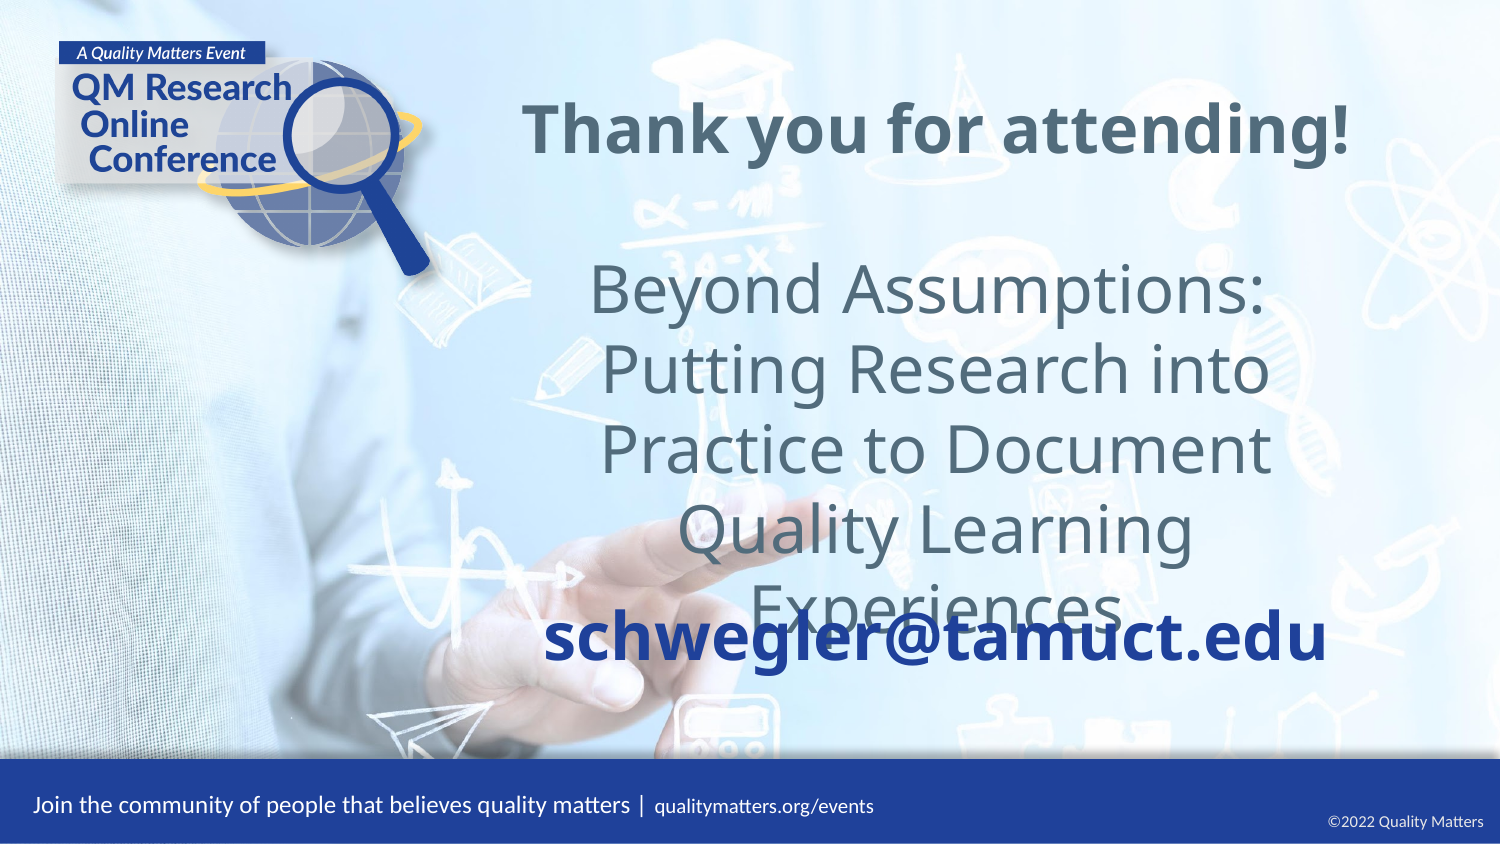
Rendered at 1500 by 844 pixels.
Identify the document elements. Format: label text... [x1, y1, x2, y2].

picture [0, 0, 1500, 759]
subtitle schwegler@tamuct.edu [485, 573, 1388, 678]
title Thank you for attending! Beyond Assumptions: Putting Research into Practice to Document Quality Learning Experiences [485, 79, 1388, 433]
